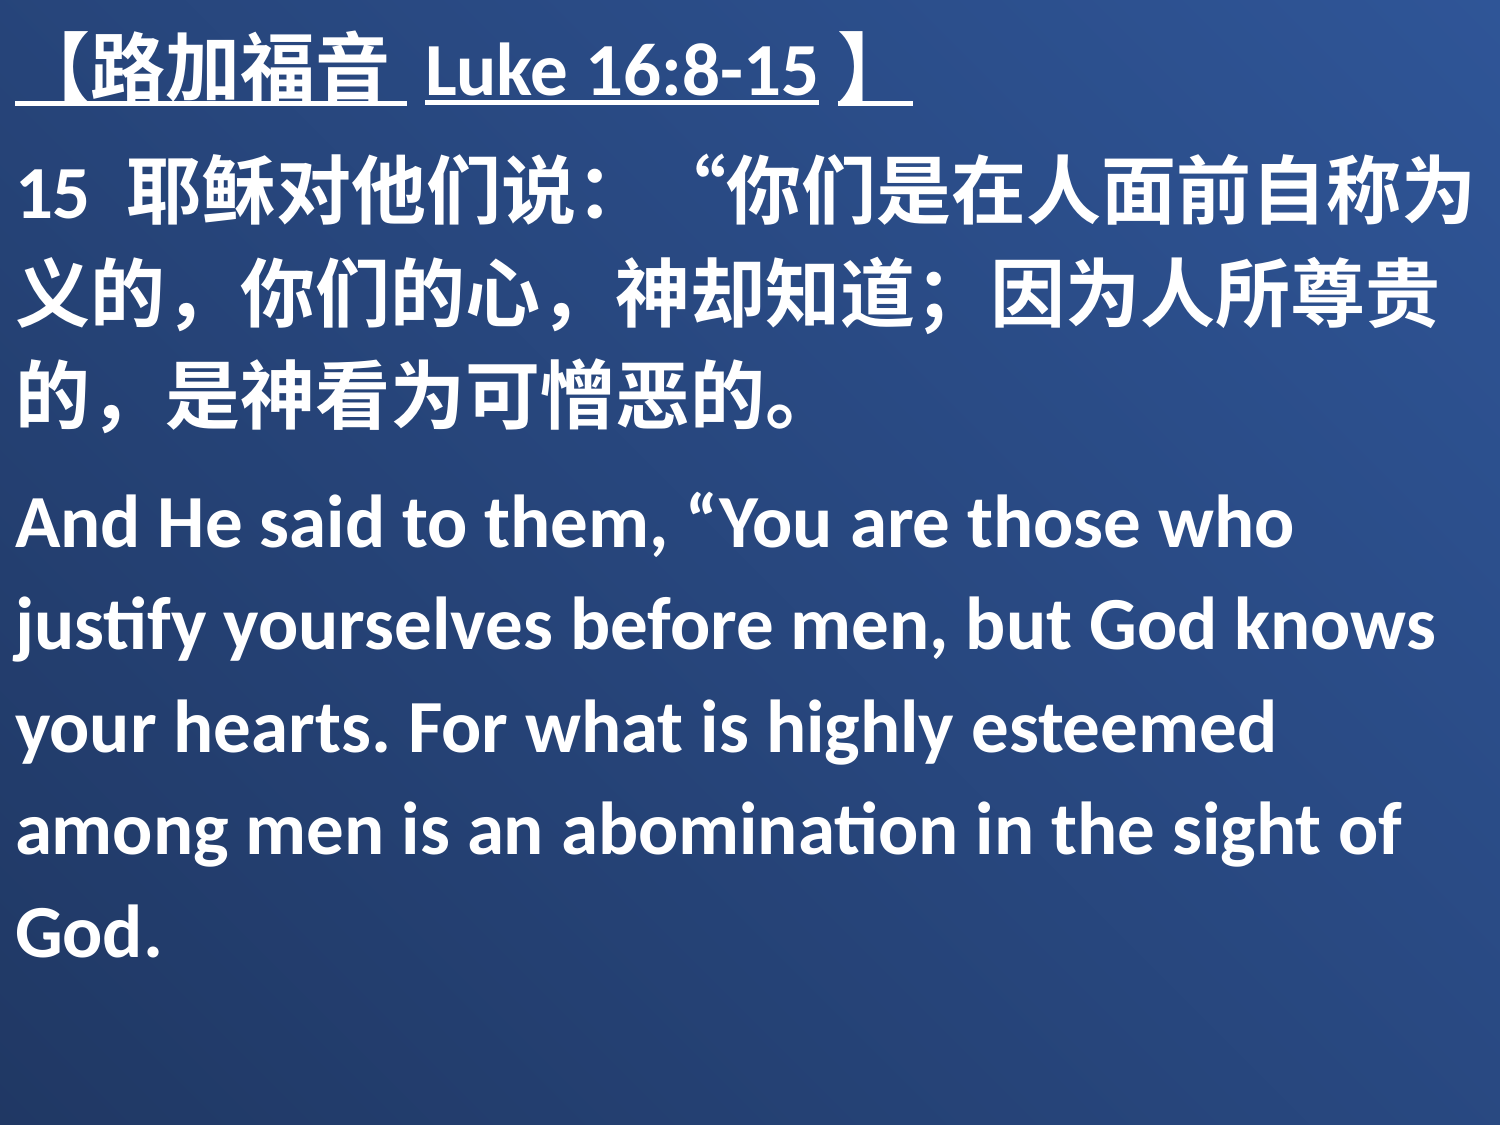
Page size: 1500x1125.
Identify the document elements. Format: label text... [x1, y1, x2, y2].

subtitle 【路加福音 Luke 16:8-15】 15 耶稣对他们说：“你们是在人面前自称为义的，你们的心，神却知道；因为人所尊贵的，是神看为可憎恶的。 And He said to them, “You are those who justify yourselves before men, but God knows your hearts. For what is highly esteemed among men is an abomination in the sight of God. [0, 0, 1500, 1125]
